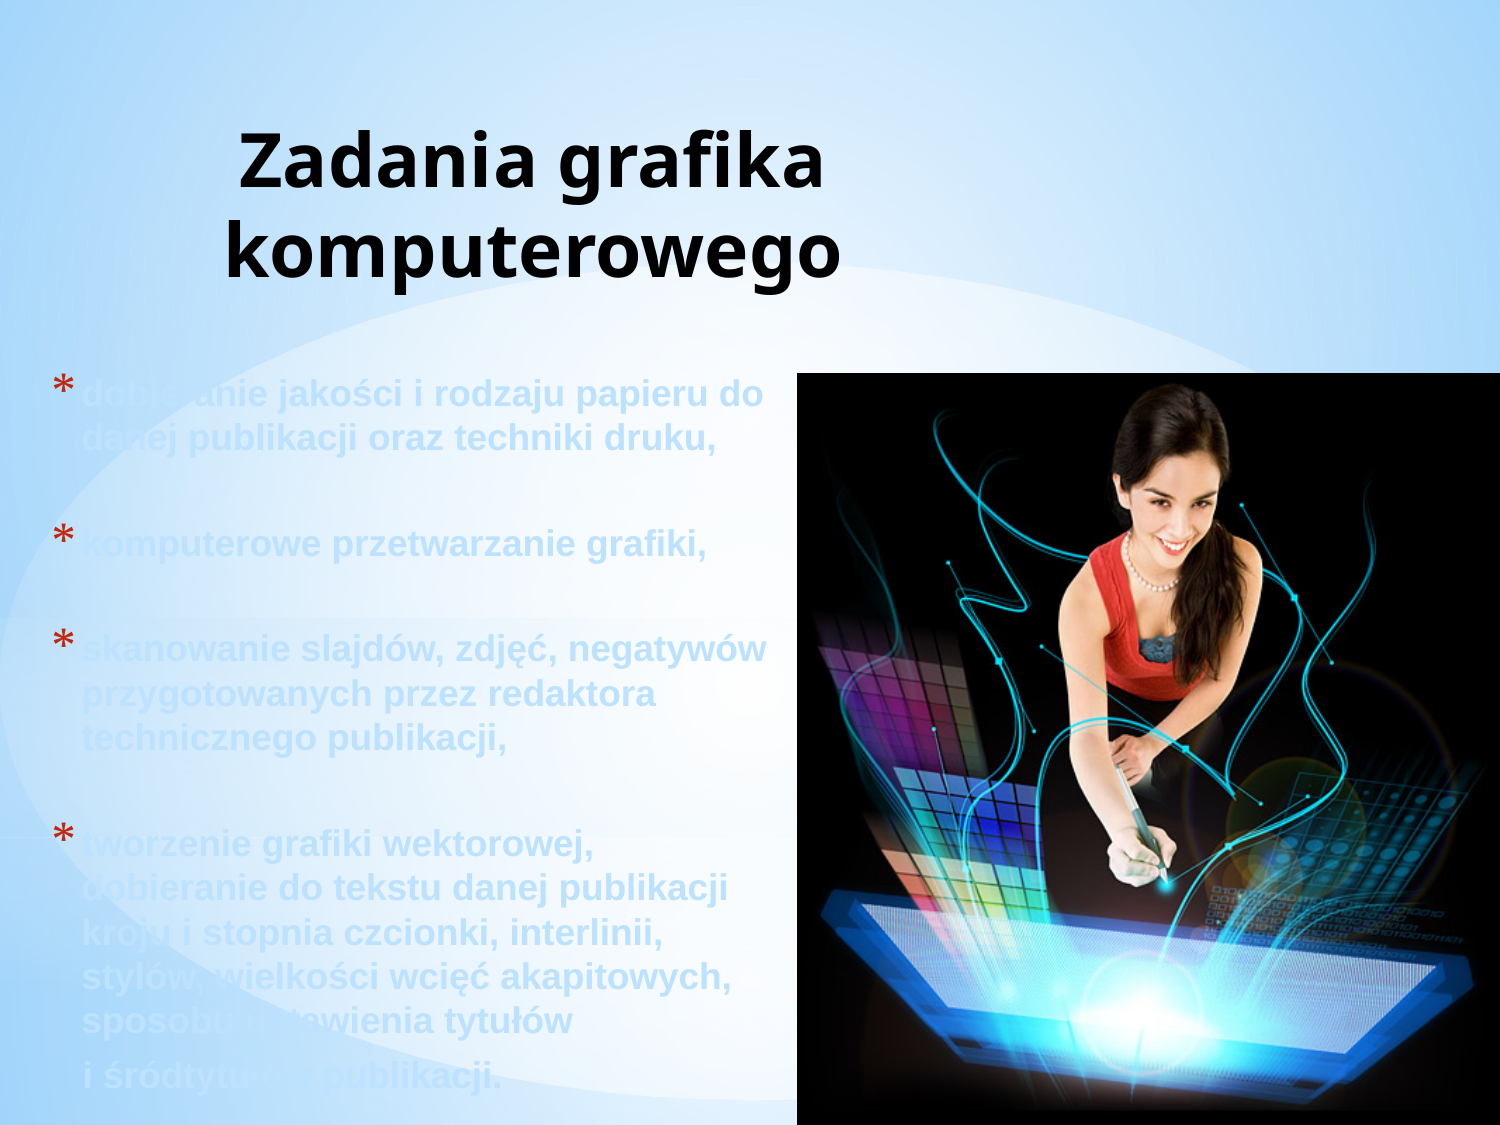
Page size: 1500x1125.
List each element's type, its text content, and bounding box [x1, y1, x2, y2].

picture [796, 373, 1500, 1125]
list dobieranie jakości i rodzaju papieru do danej publikacji oraz techniki druku, komputerowe przetwarzanie grafiki, skanowanie slajdów, zdjęć, negatywów przygotowanych przez redaktora technicznego publikacji, tworzenie grafiki wektorowej, dobieranie do tekstu danej publikacji kroju i stopnia czcionki, interlinii, stylów, wielkości wcięć akapitowych, sposobu ustawienia tytułów i śródtytułów publikacji. [29, 361, 797, 1106]
title Zadania grafika komputerowego [70, 105, 997, 293]
